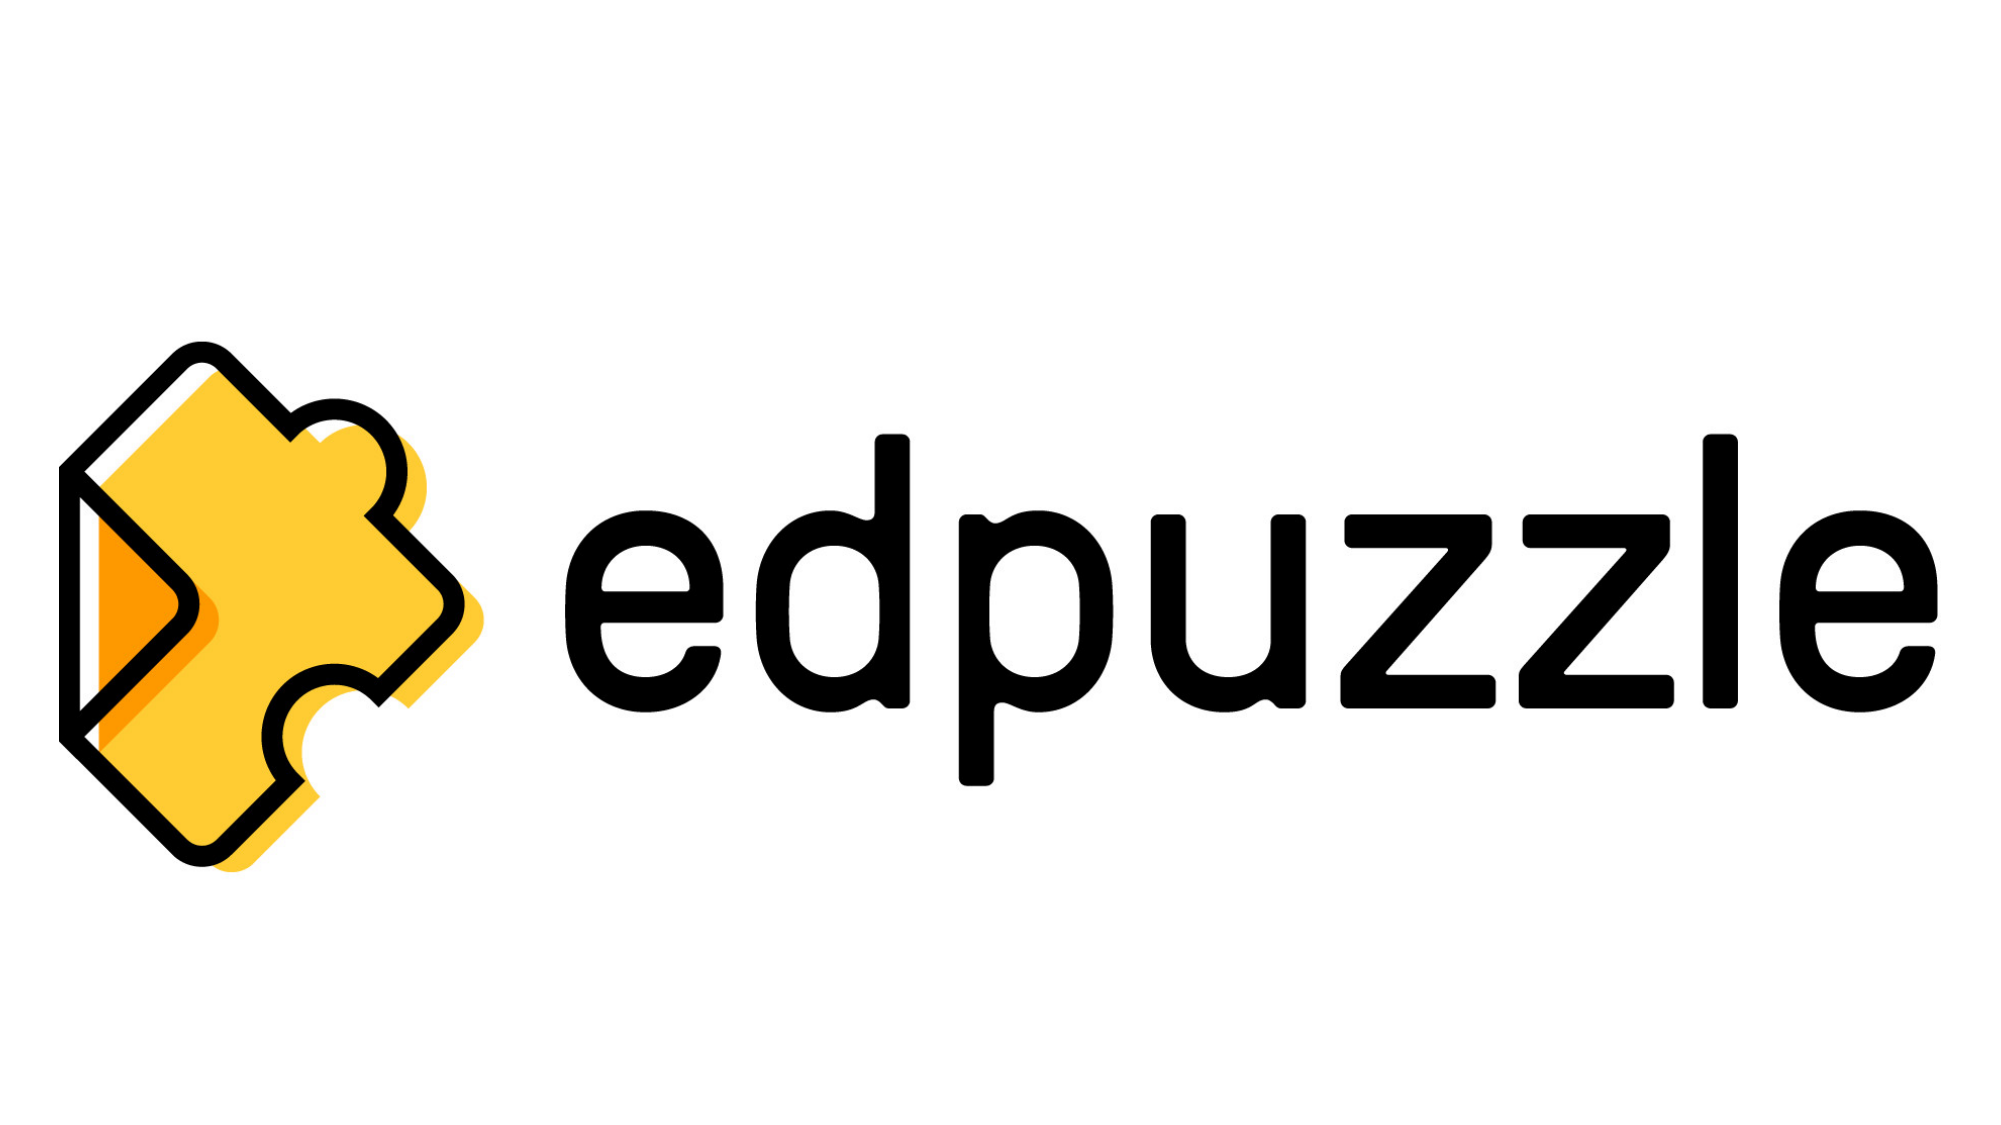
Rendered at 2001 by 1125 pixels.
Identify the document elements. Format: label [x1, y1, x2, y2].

list [59, 87, 1941, 1125]
